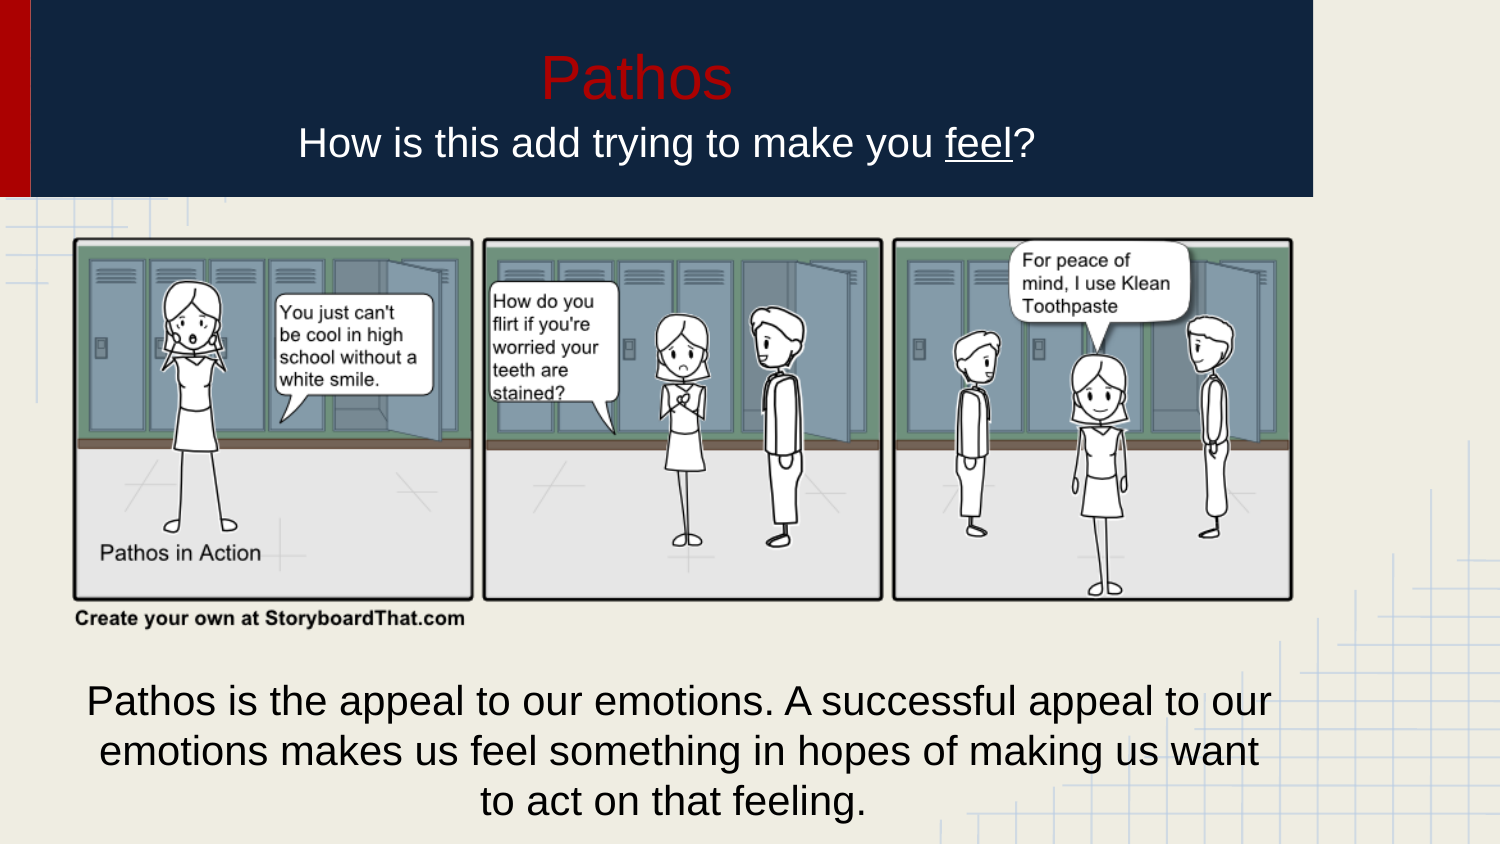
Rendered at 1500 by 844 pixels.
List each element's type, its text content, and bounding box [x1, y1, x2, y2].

picture [62, 227, 1304, 638]
list Pathos [525, 22, 831, 174]
text_box How is this add trying to make you feel? [282, 100, 1073, 187]
text_box Pathos is the appeal to our emotions. A successful appeal to our emotions makes us feel something in hopes of making us want to act on that feeling. [63, 658, 1296, 811]
